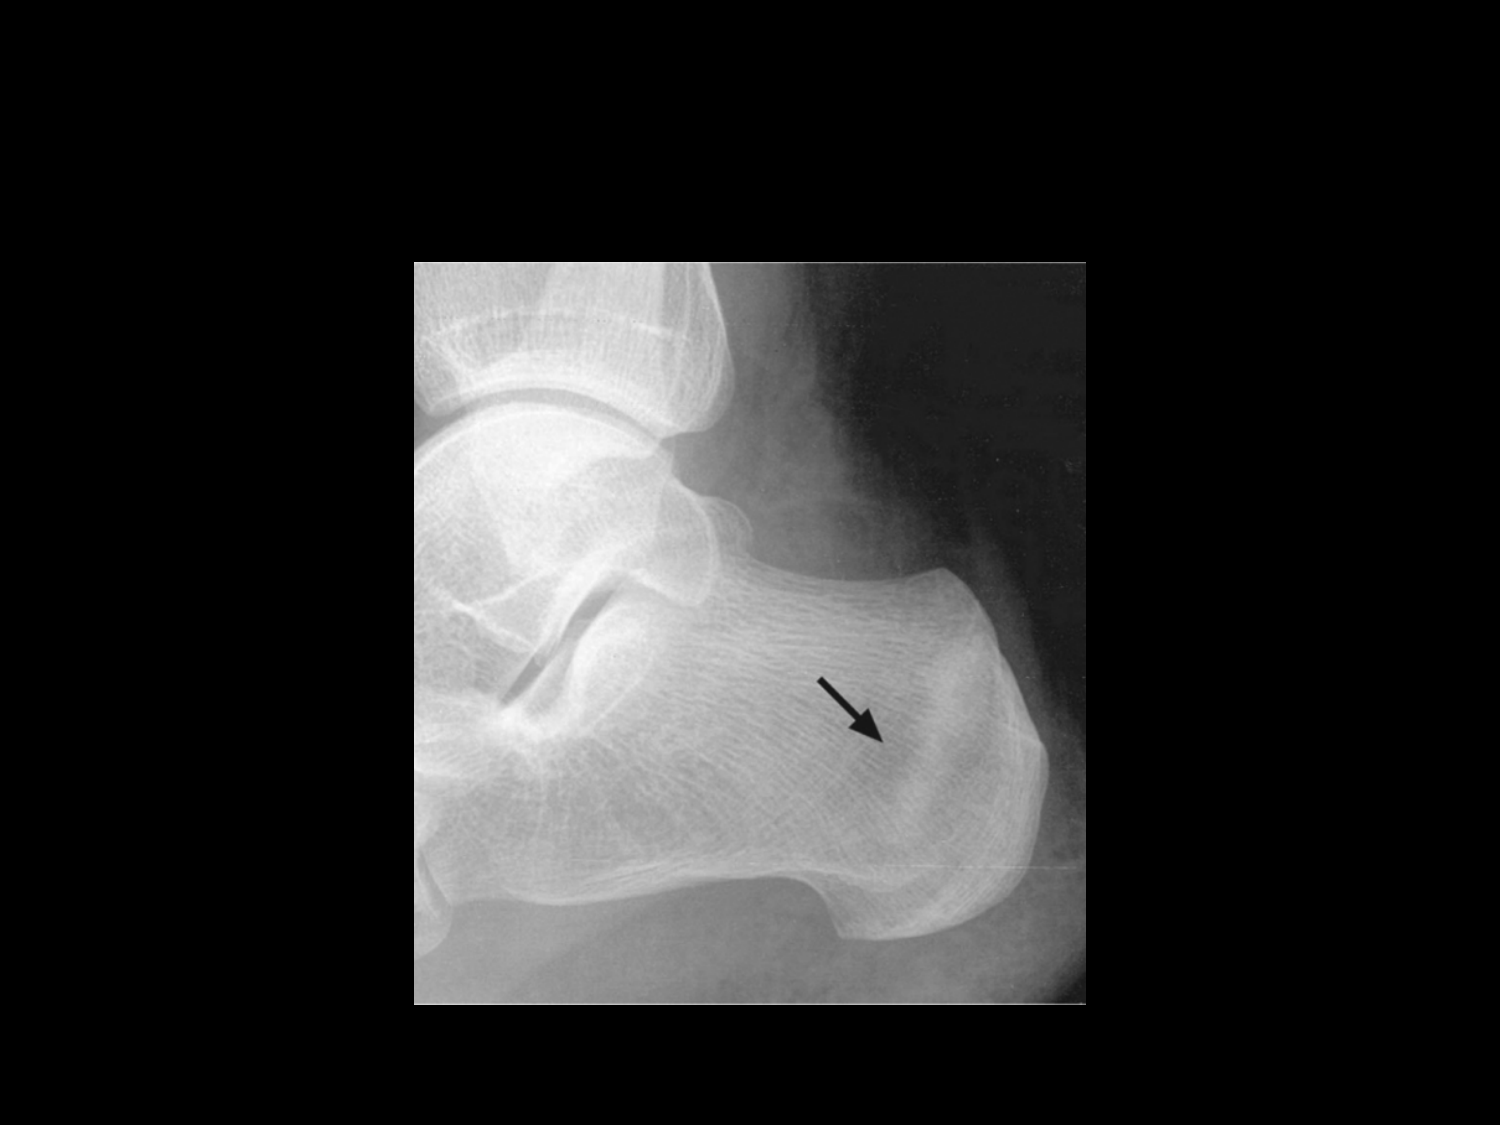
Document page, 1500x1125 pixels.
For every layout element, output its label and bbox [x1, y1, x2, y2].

list [414, 262, 1086, 1006]
